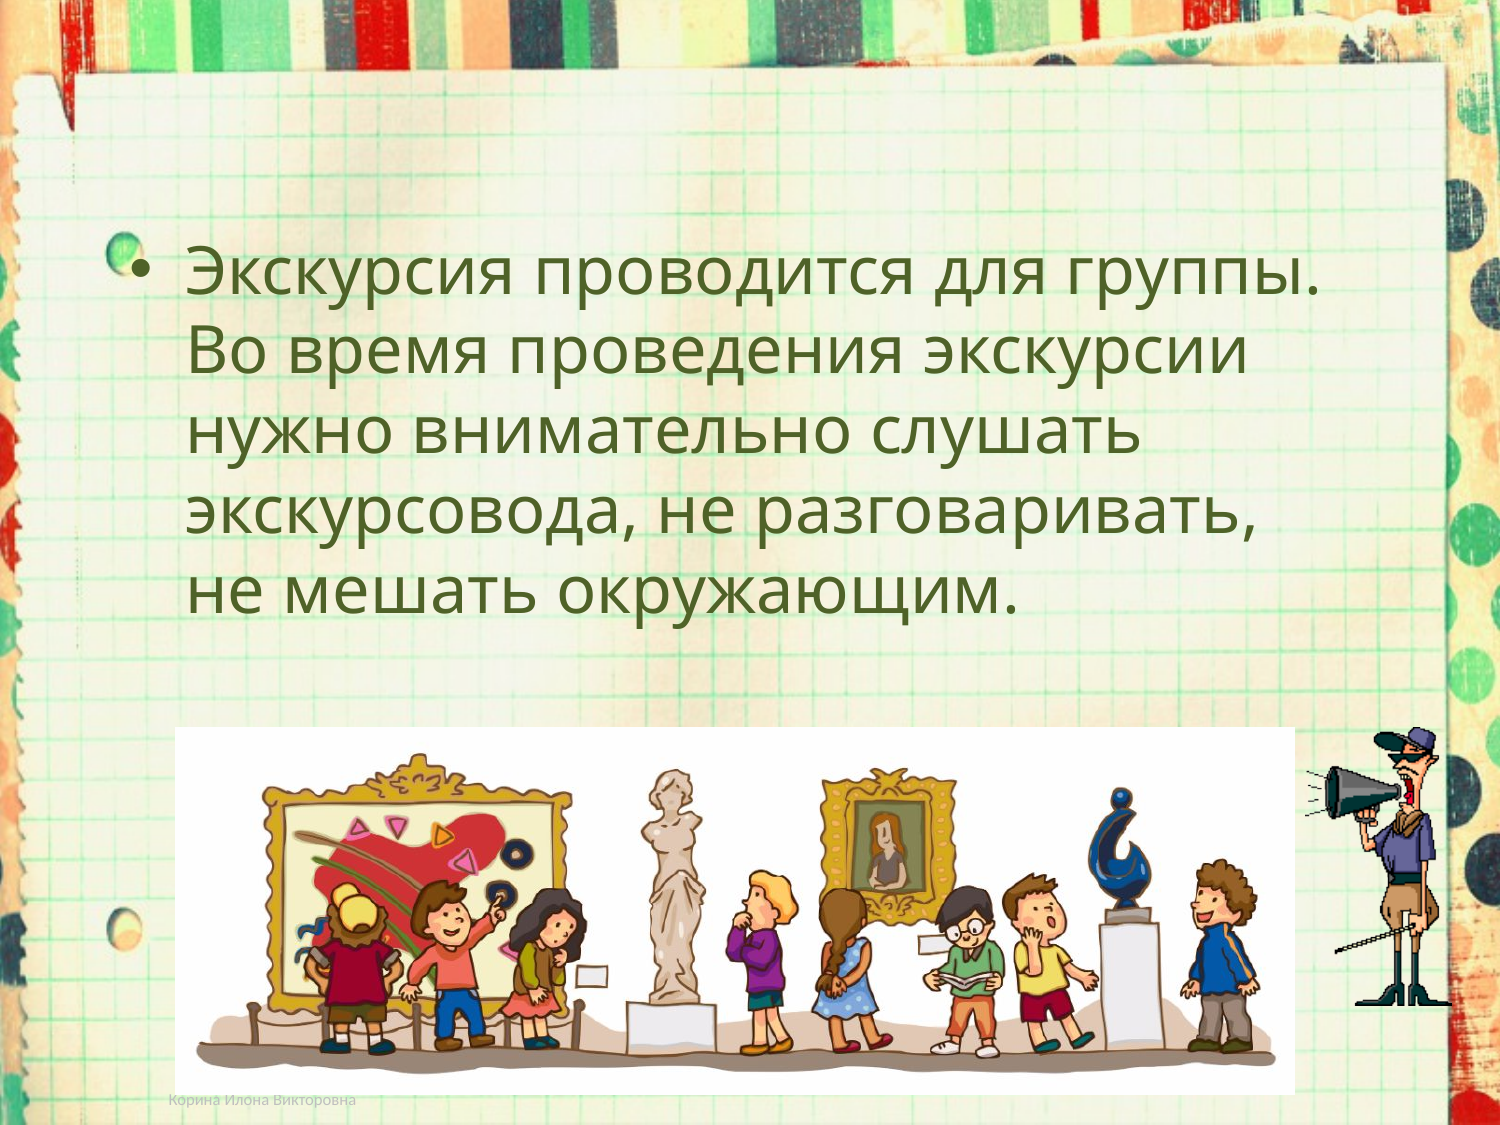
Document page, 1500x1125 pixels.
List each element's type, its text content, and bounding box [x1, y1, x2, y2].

picture [0, 0, 1500, 1125]
list Экскурсия проводится для группы. Во время проведения экскурсии нужно внимательно слушать экскурсовода, не разговаривать, не мешать окружающим. [114, 219, 1357, 963]
